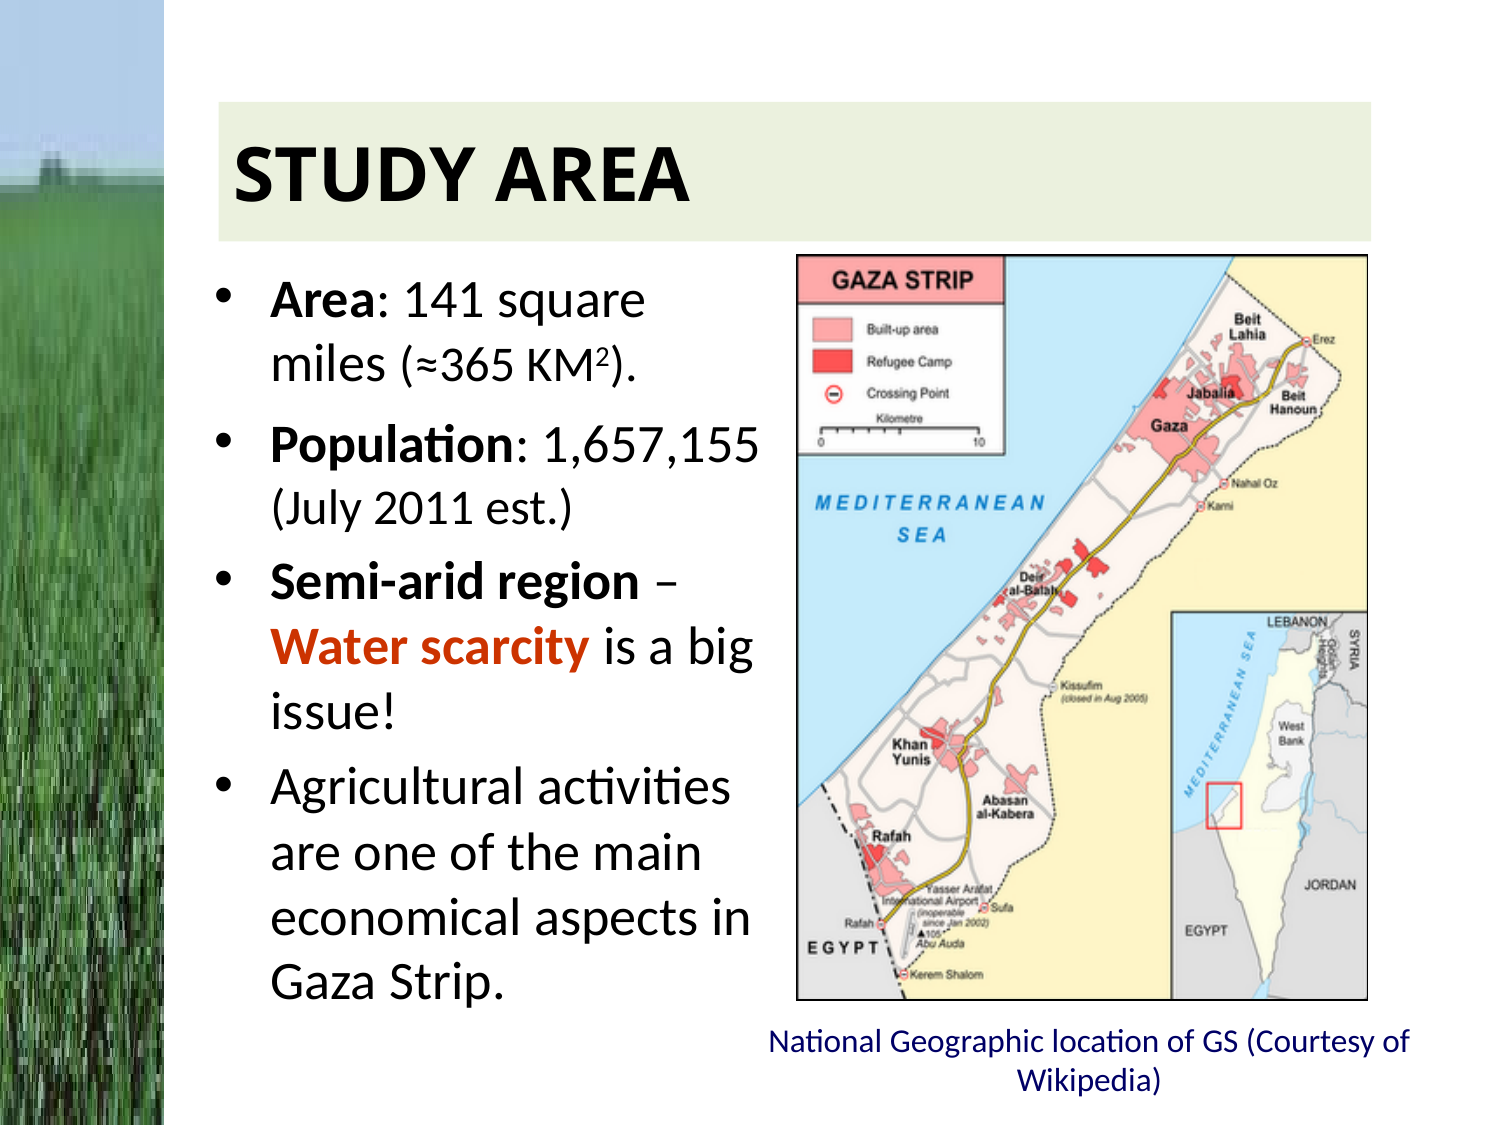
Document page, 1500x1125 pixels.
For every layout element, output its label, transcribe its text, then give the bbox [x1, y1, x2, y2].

title STUDY AREA [218, 101, 1372, 242]
picture [0, 0, 165, 1125]
text_box National Geographic location of GS (Courtesy of Wikipedia) [714, 1011, 1465, 1106]
list Area: 141 square miles (≈365 KM2). Population: 1,657,155 (July 2011 est.) Semi-arid region – Water scarcity is a big issue! Agricultural activities are one of the main economical aspects in Gaza Strip. [198, 255, 786, 1024]
picture [796, 255, 1368, 1000]
